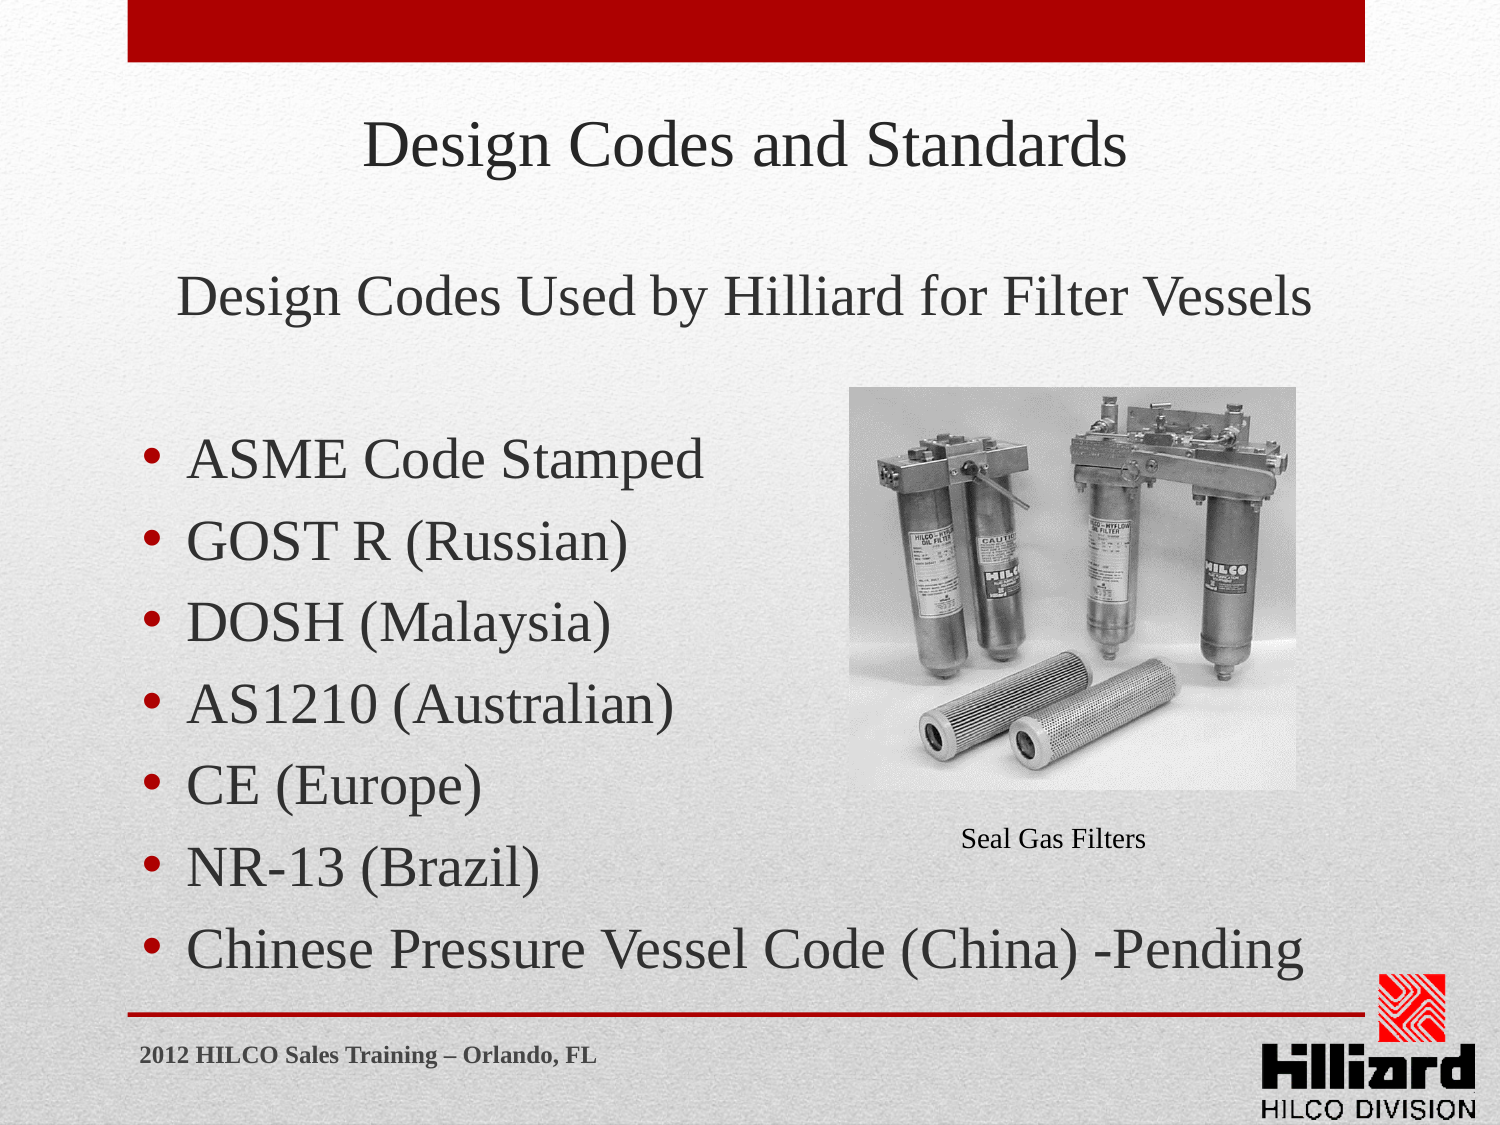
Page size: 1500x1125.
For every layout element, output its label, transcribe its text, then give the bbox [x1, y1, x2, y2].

list Design Codes Used by Hilliard for Filter Vessels ASME Code Stamped GOST R (Russian) DOSH (Malaysia) AS1210 (Australian) CE (Europe) NR-13 (Brazil) Chinese Pressure Vessel Code (China) -Pending [126, 249, 1365, 1000]
text_box Seal Gas Filters [946, 812, 1234, 862]
picture [849, 386, 1297, 791]
title Design Codes and Standards [189, 87, 1303, 188]
picture [1262, 974, 1475, 1120]
